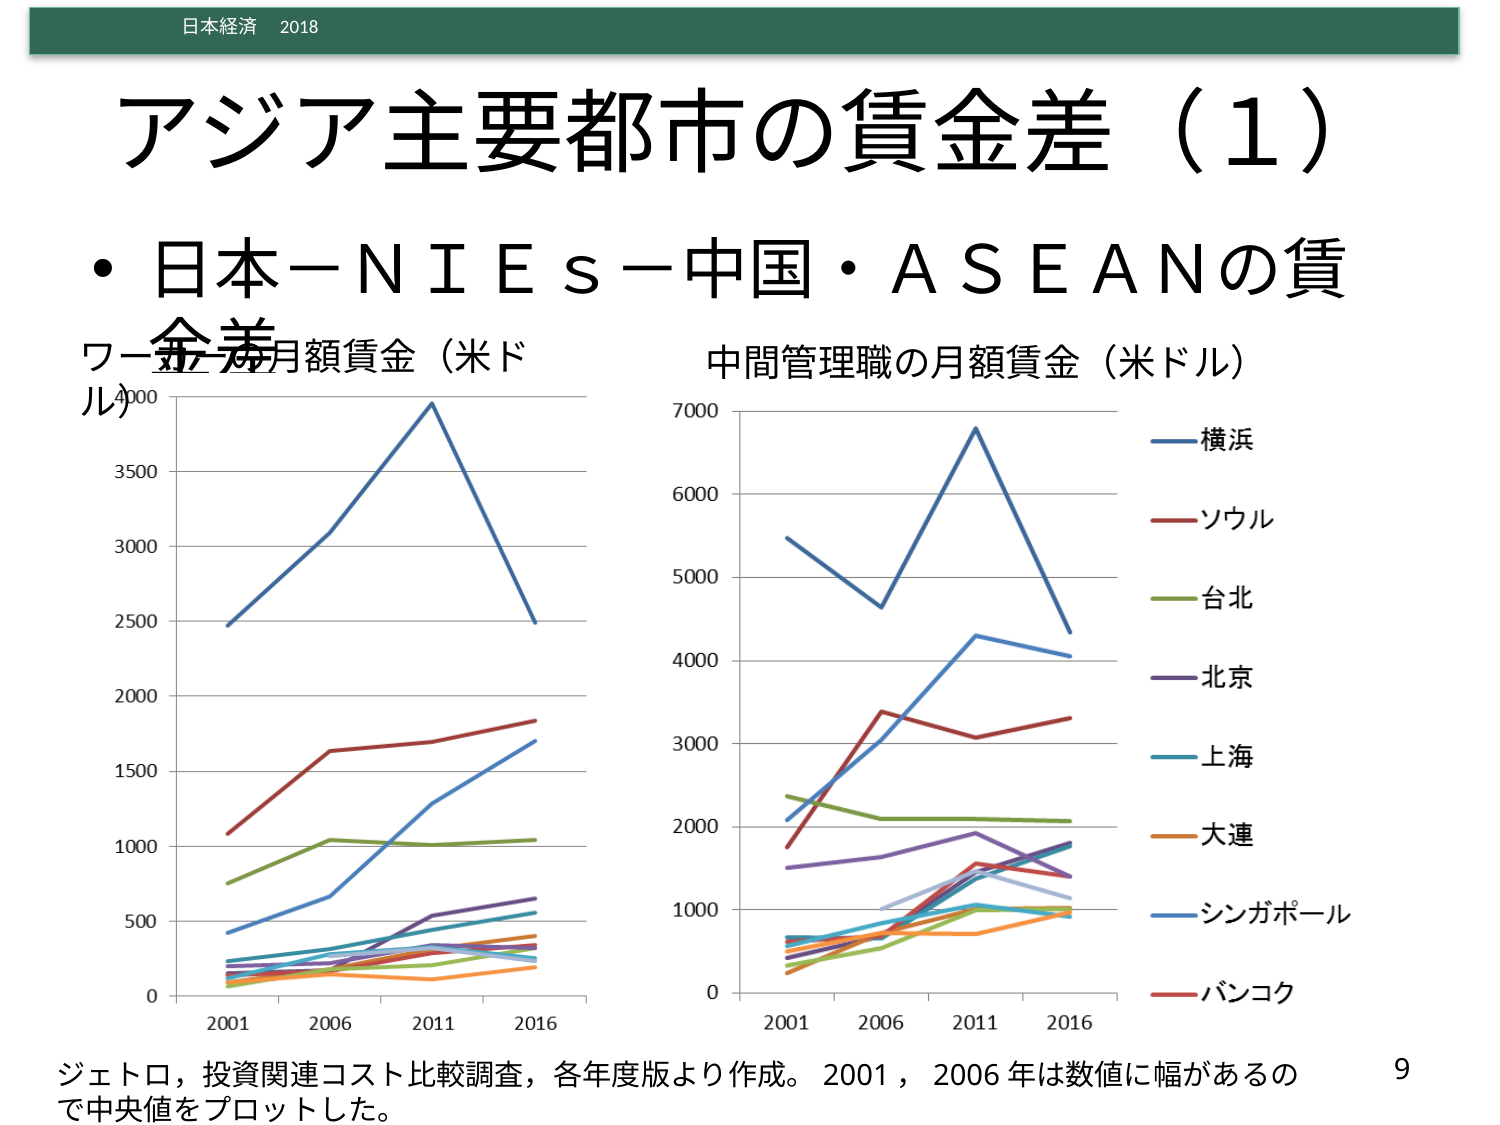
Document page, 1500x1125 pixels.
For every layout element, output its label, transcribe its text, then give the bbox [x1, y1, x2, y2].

picture [100, 373, 609, 1050]
text_box ジェトロ，投資関連コスト比較調査，各年度版より作成。2001，2006年は数値に幅があるので中央値をプロットした。 [41, 1048, 1329, 1125]
text_box 中間管理職の月額賃金（米ドル） [690, 331, 1353, 385]
list 日本－ＮＩＥｓ－中国・ＡＳＥＡＮの賃金差 [76, 219, 1427, 963]
slide_number 9 [1329, 1042, 1425, 1103]
title アジア主要都市の賃金差（１） [75, 66, 1425, 256]
picture [658, 386, 1392, 1050]
text_box ワーカーの月額賃金（米ドル） [64, 325, 573, 430]
